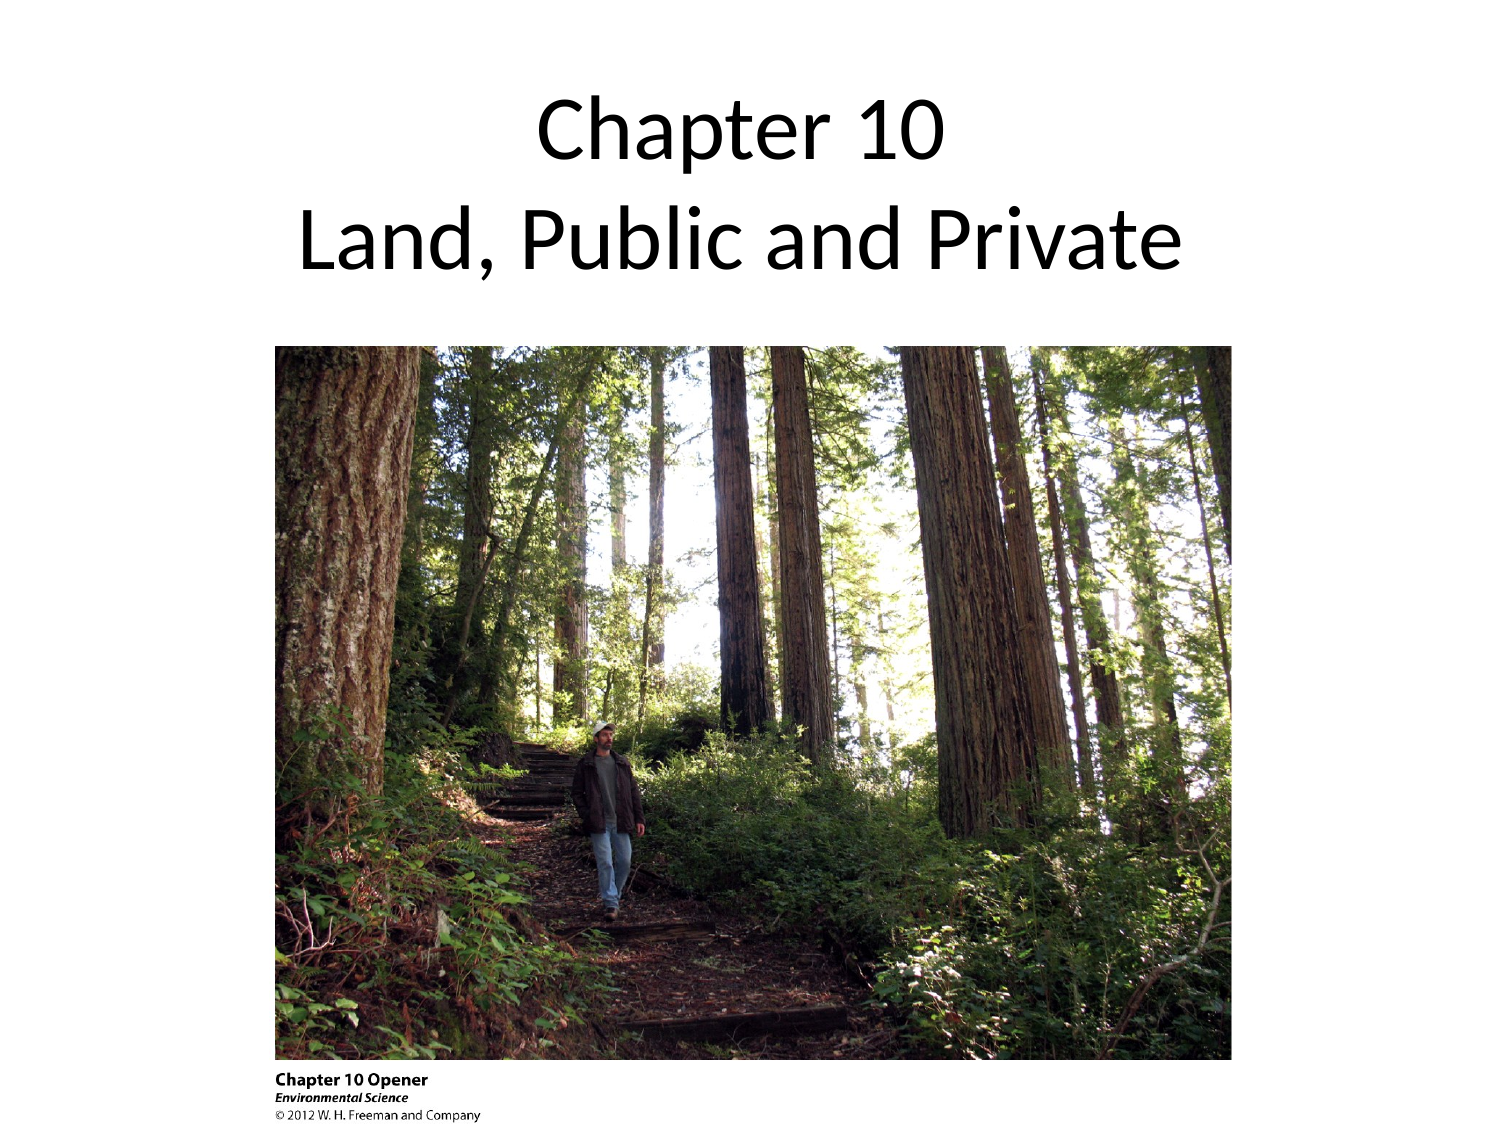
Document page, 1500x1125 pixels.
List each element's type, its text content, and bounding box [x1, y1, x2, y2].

text_box Chapter 10 Land, Public and Private [96, 60, 1387, 296]
picture [269, 340, 1238, 1125]
